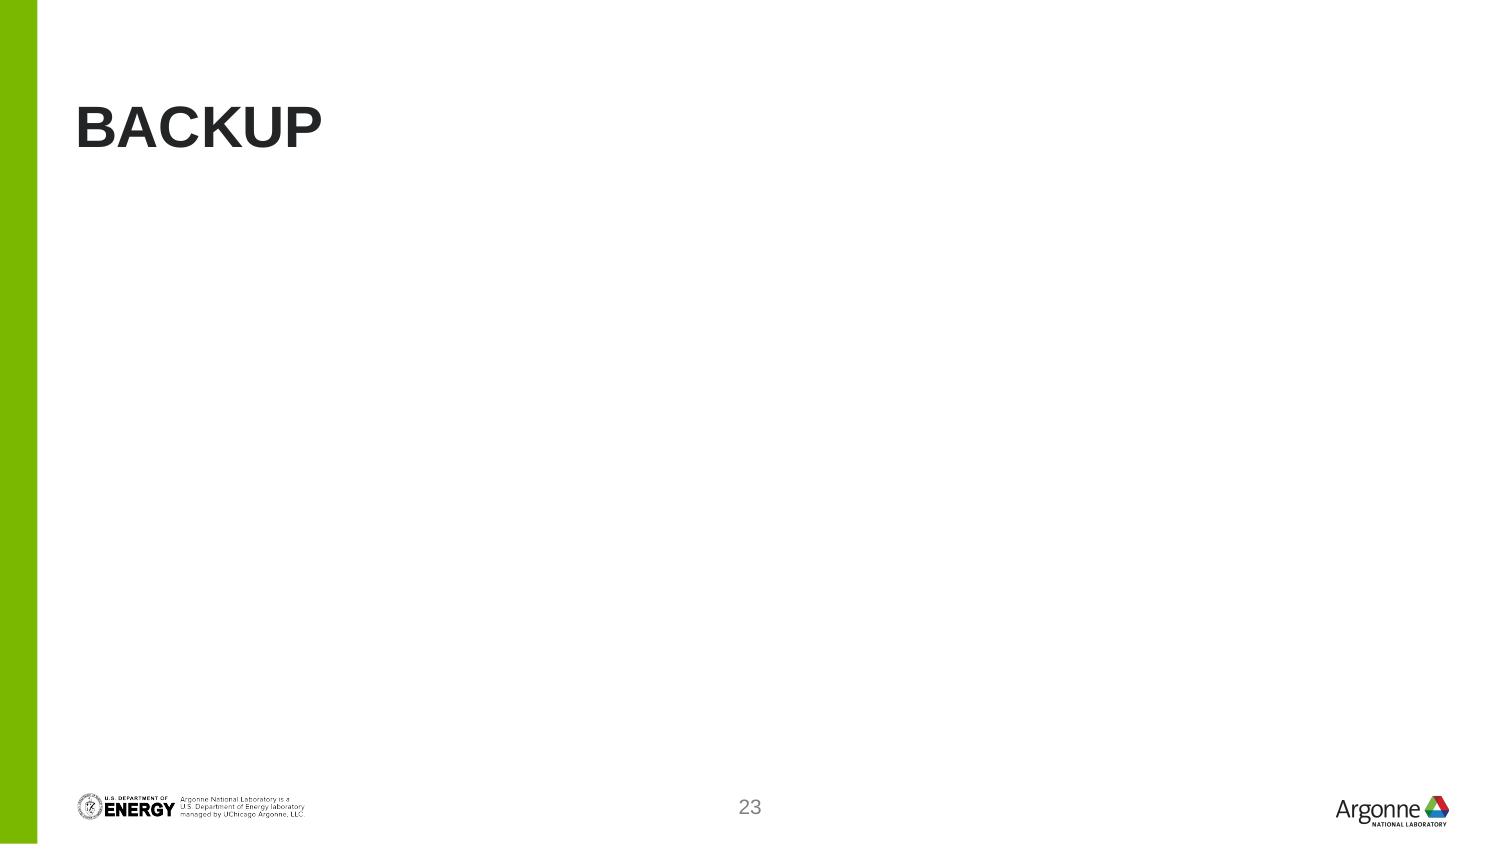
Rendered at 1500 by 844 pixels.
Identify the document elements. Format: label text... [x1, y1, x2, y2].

picture [75, 791, 308, 822]
title Backup [75, 58, 1449, 161]
slide_number 23 [712, 796, 788, 819]
picture [1330, 787, 1458, 834]
